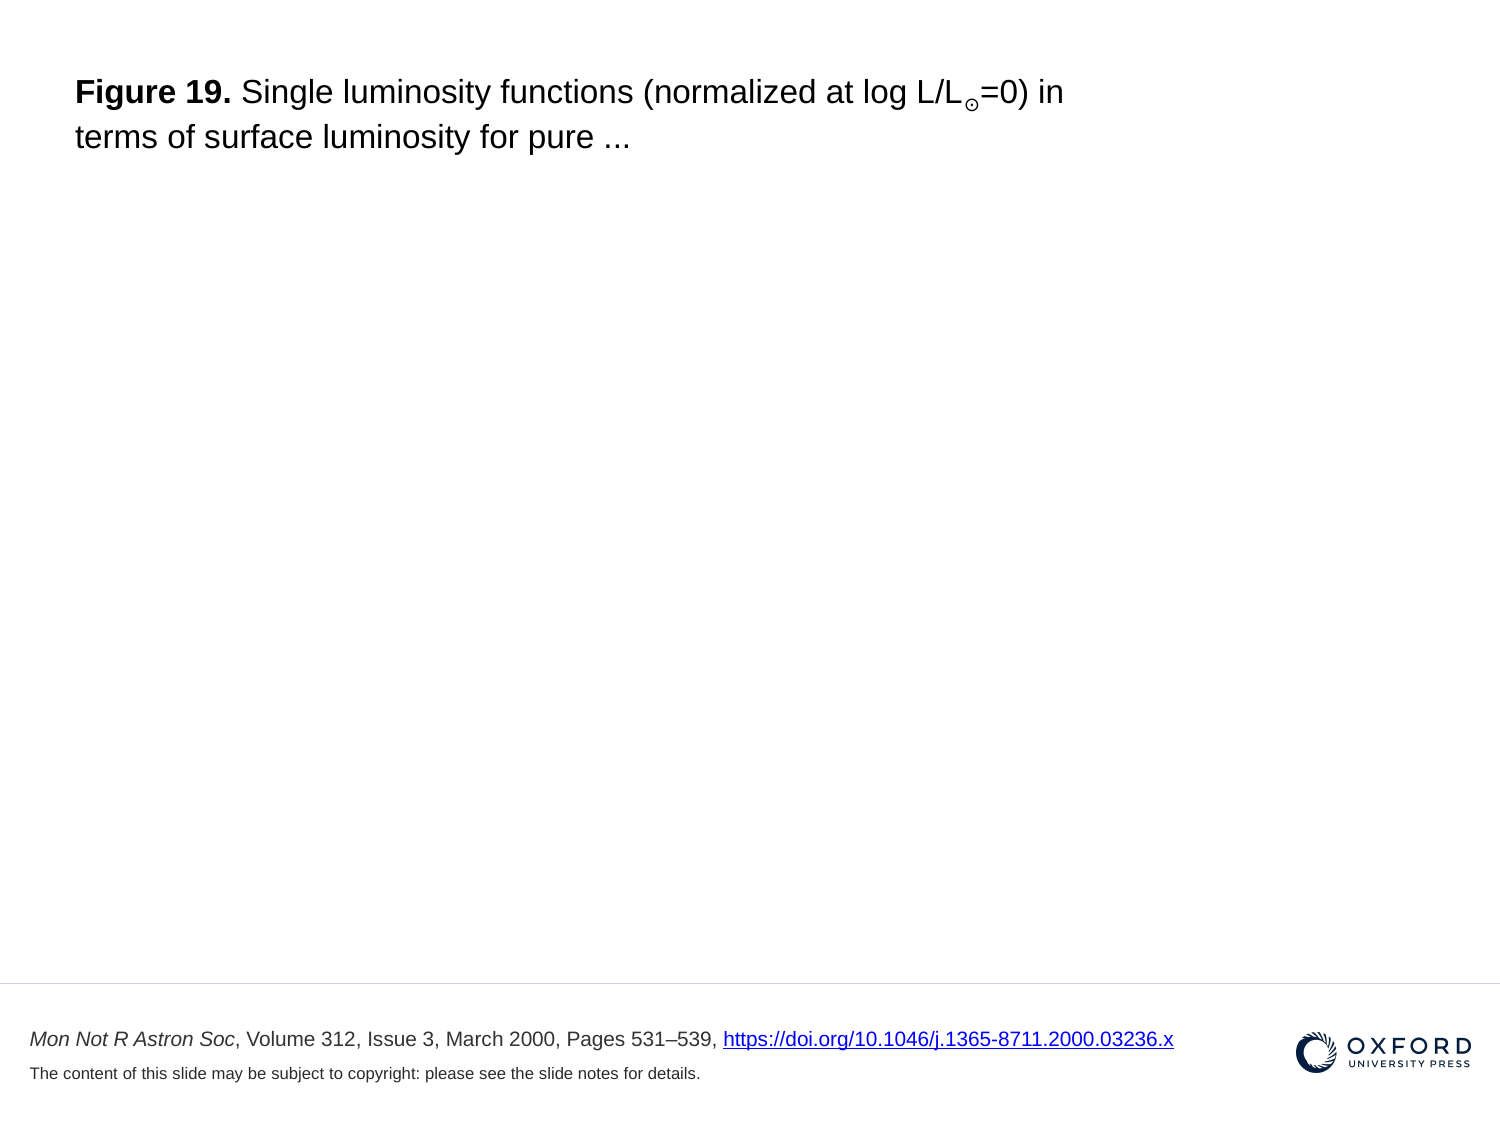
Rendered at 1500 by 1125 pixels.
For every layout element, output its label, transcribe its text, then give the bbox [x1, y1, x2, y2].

title Figure 19. Single luminosity functions (normalized at log L/L⊙=0) in terms of surface luminosity for pure ... [75, 69, 1078, 171]
picture [1296, 1032, 1471, 1073]
footer Mon Not R Astron Soc, Volume 312, Issue 3, March 2000, Pages 531–539, https://doi.org/10.1046/j.1365-8711.2000.03236.x The content of this slide may be subject to copyright: please see the slide notes for details. [0, 983, 1260, 1125]
